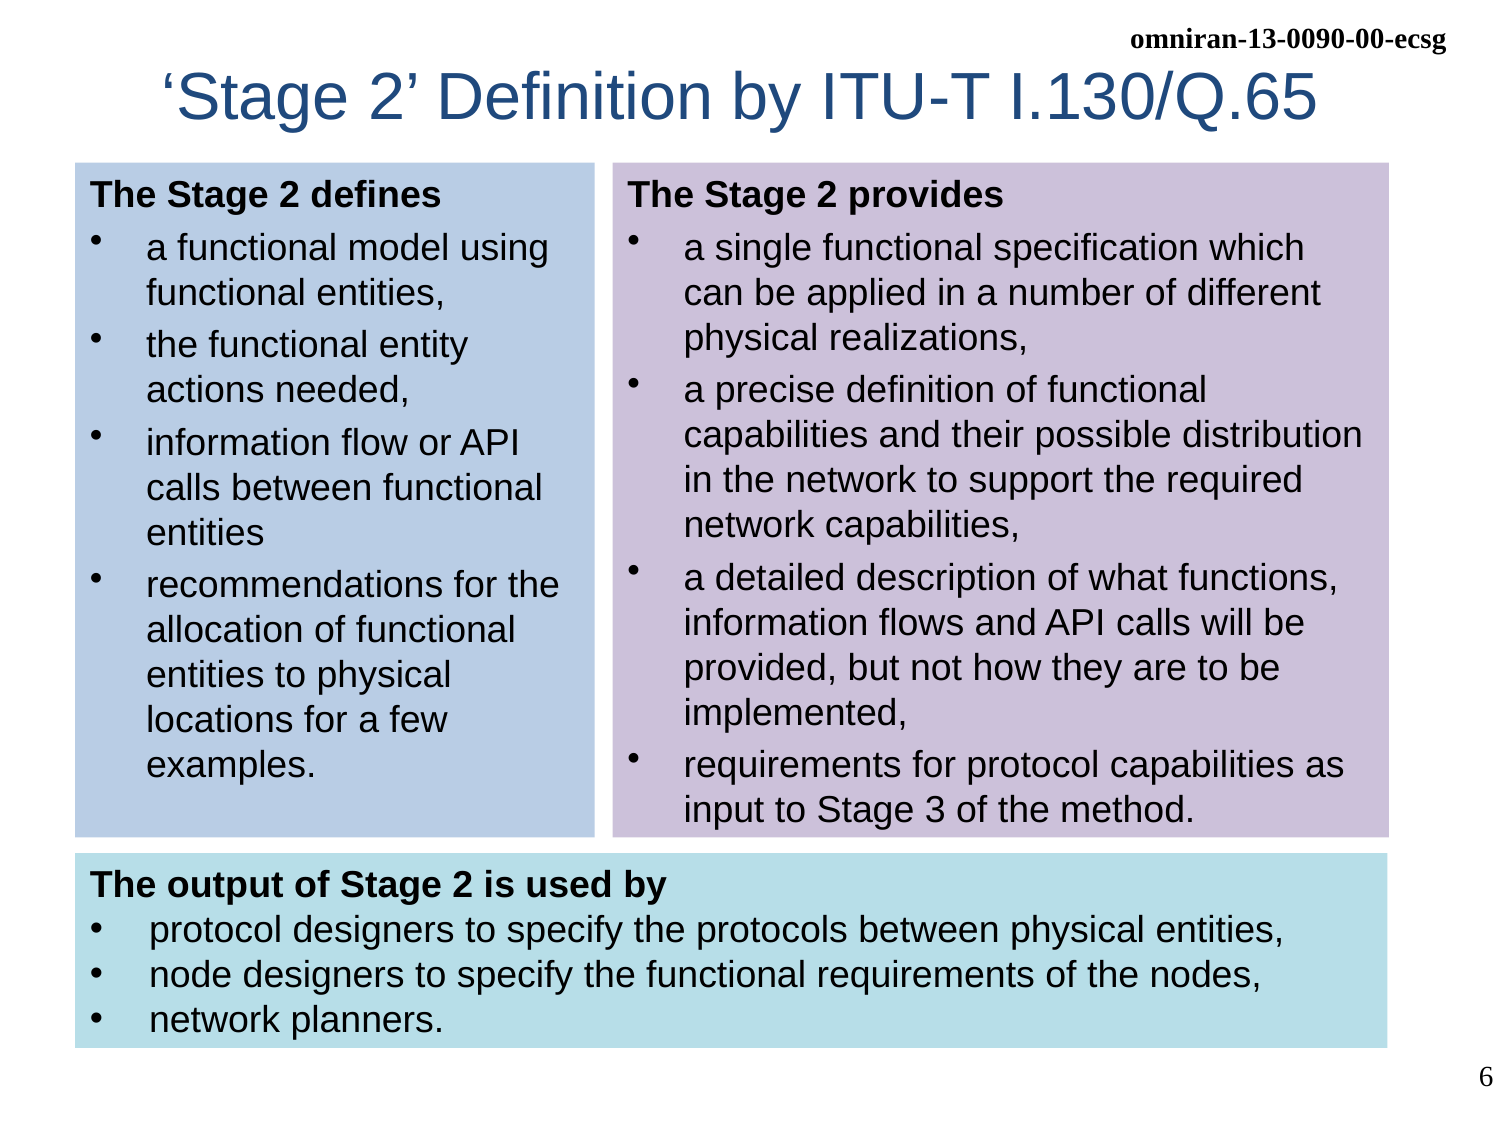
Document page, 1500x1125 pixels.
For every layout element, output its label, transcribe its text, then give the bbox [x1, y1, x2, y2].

title ‘Stage 2’ Definition by ITU-T I.130/Q.65 [75, 45, 1425, 163]
text_box The output of Stage 2 is used by protocol designers to specify the protocols between physical entities, node designers to specify the functional requirements of the nodes, network planners. [75, 853, 1388, 1048]
list The Stage 2 provides a single functional specification which can be applied in a number of different physical realizations, a precise definition of functional capabilities and their possible distribution in the network to support the required network capabilities, a detailed description of what functions, information flows and API calls will be provided, but not how they are to be implemented, requirements for protocol capabilities as input to Stage 3 of the method. [612, 162, 1389, 838]
list The Stage 2 defines a functional model using functional entities, the functional entity actions needed, information flow or API calls between functional entities recommendations for the allocation of functional entities to physical locations for a few examples. [75, 162, 595, 838]
